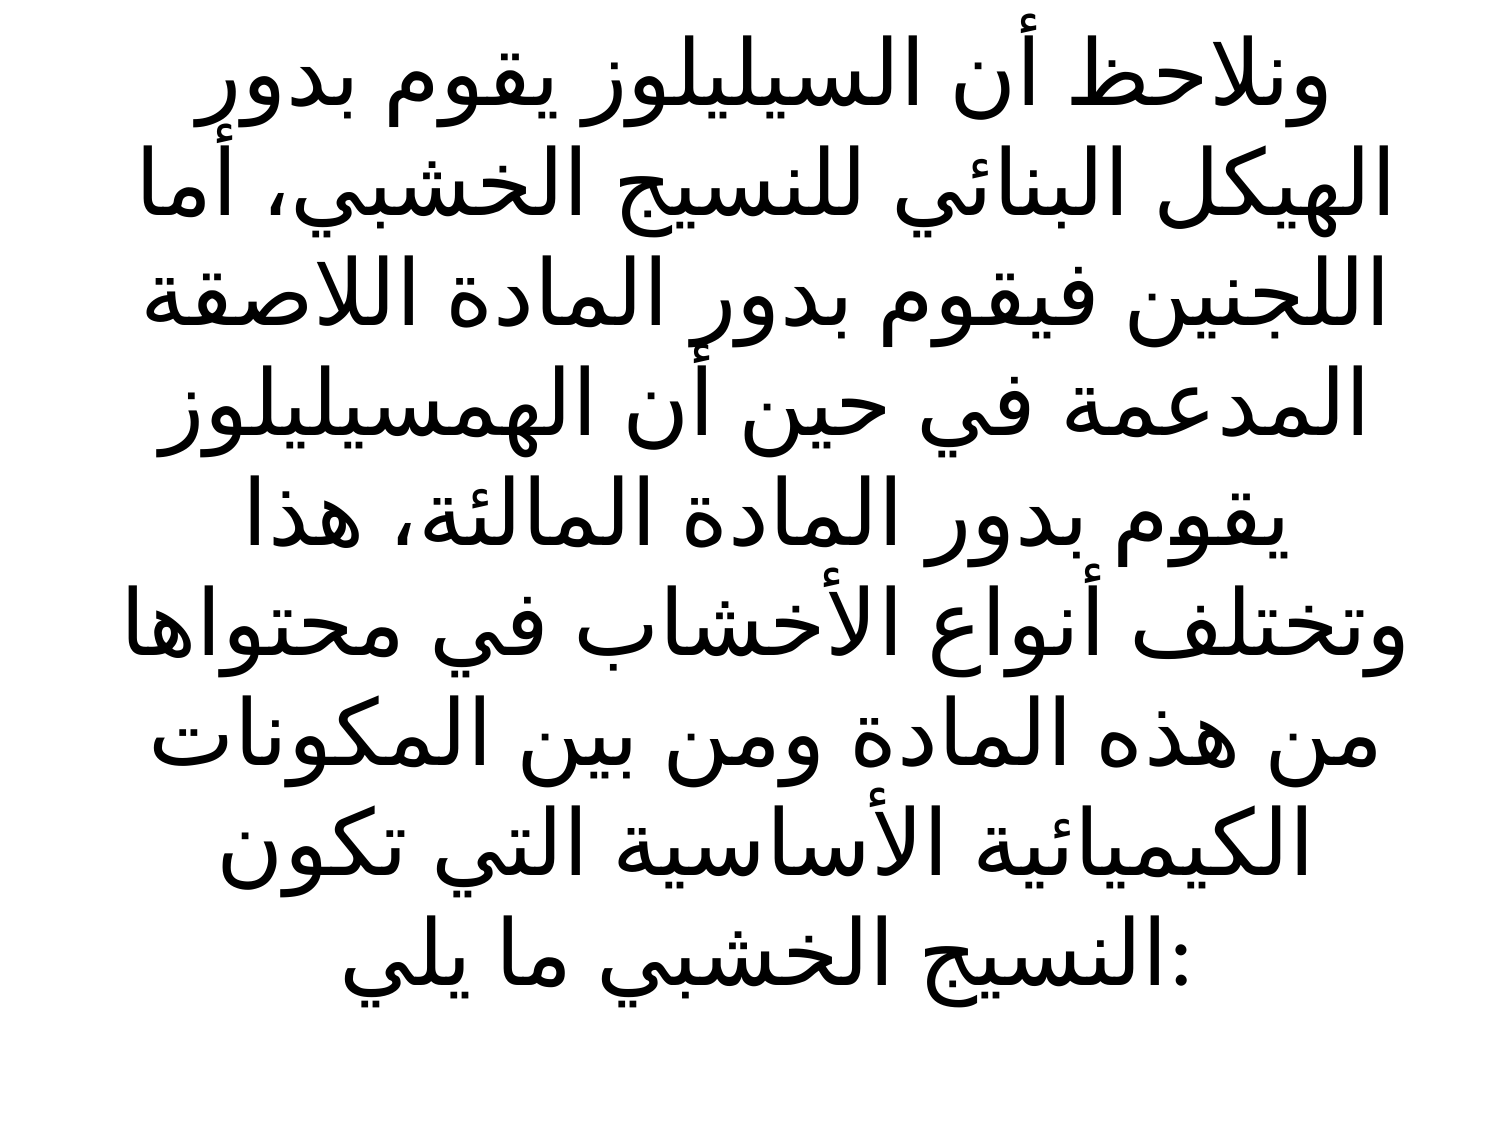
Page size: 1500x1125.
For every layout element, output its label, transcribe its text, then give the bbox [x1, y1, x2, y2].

title ونلاحظ أن السيليلوز يقوم بدور الهيكل البنائي للنسيج الخشبي، أما اللجنين فيقوم بدور المادة اللاصقة المدعمة في حين أن الهمسيليلوز يقوم بدور المادة المالئة، هذا وتختلف أنواع الأخشاب في محتواها من هذه المادة ومن بين المكونات الكيميائية الأساسية التي تكون النسيج الخشبي ما يلي: [75, 45, 1459, 1083]
